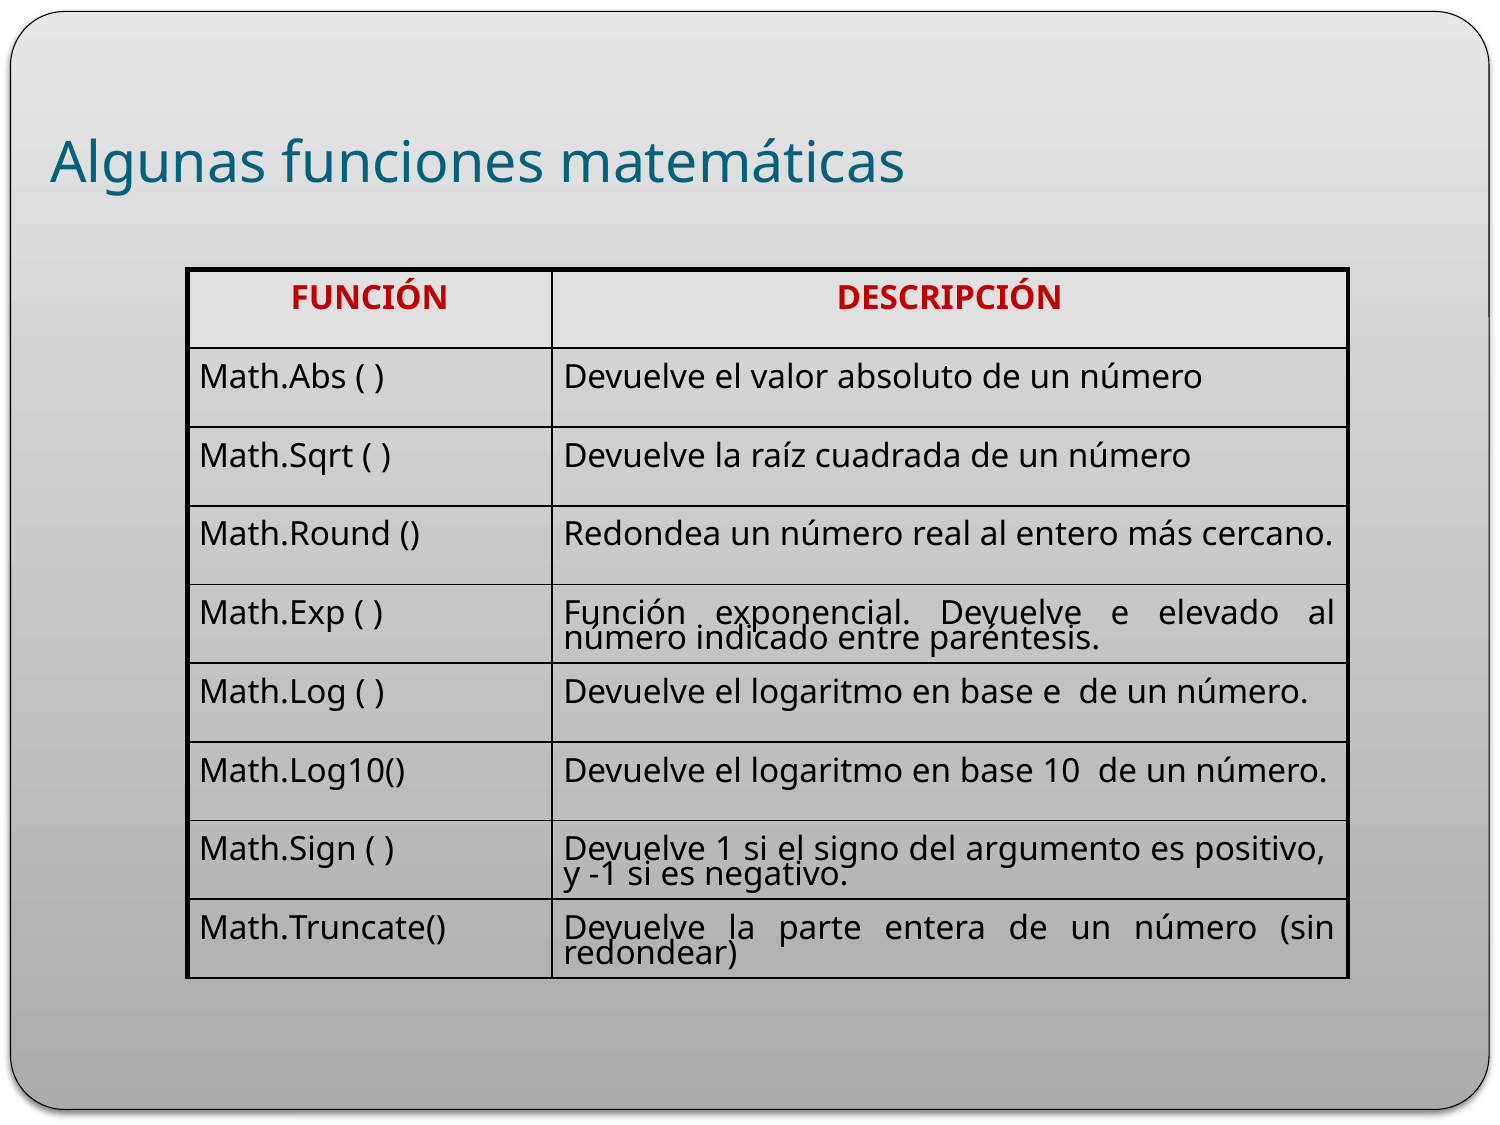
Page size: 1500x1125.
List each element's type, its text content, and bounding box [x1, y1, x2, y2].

table_cell Math.Truncate() [190, 900, 551, 977]
table_cell Math.Sqrt ( ) [190, 428, 551, 505]
table_cell Math.Abs ( ) [190, 349, 551, 426]
table_cell Función exponencial. Devuelve e elevado al número indicado entre paréntesis. [553, 585, 1346, 662]
table_cell Math.Log ( ) [190, 664, 551, 741]
table_header función [190, 272, 551, 347]
table_cell Redondea un número real al entero más cercano. [553, 507, 1346, 584]
table_cell Devuelve el logaritmo en base e de un número. [553, 664, 1346, 741]
table_cell Devuelve la parte entera de un número (sin redondear) [553, 900, 1346, 977]
title Algunas funciones matemáticas [35, 117, 1477, 210]
table_cell Devuelve el valor absoluto de un número [553, 349, 1346, 426]
table_cell Math.Sign ( ) [190, 821, 551, 898]
table_cell Devuelve la raíz cuadrada de un número [553, 428, 1346, 505]
table_header descripción [553, 272, 1346, 347]
table_cell Math.Log10() [190, 743, 551, 820]
table_cell Devuelve 1 si el signo del argumento es positivo, y -1 si es negativo. [553, 821, 1346, 898]
table_cell Math.Round () [190, 507, 551, 584]
table_cell Devuelve el logaritmo en base 10 de un número. [553, 743, 1346, 820]
table_cell Math.Exp ( ) [190, 585, 551, 662]
